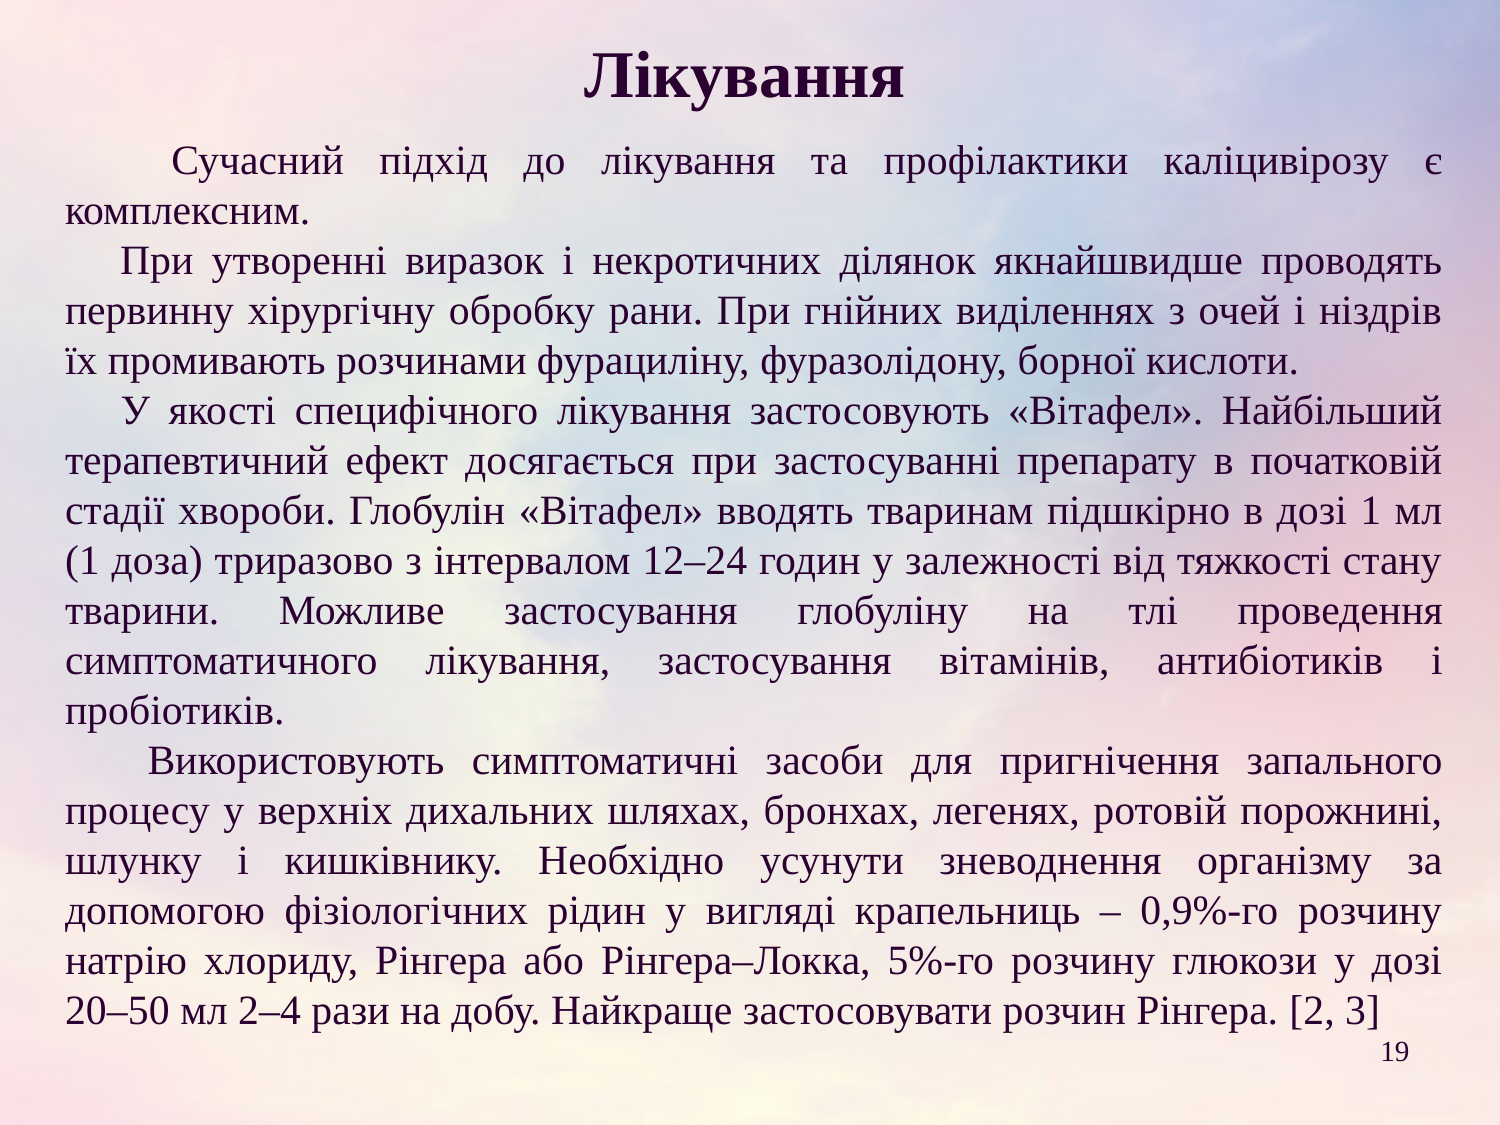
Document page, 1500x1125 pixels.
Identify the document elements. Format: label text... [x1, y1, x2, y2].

title Лікування [253, 42, 1255, 100]
text_box Сучасний підхід до лікування та профілактики каліцивірозу є комплексним. При утворенні виразок і некротичних ділянок якнайшвидше проводять первинну хірургічну обробку рани. При гнійних виділеннях з очей і ніздрів їх промивають розчинами фурациліну, фуразолідону, борної кислоти. У якості специфічного лікування застосовують «Вітафел». Найбільший терапевтичний ефект досягається при застосуванні препарату в початковій стадії хвороби. Глобулін «Вітафел» вводять тваринам підшкірно в дозі 1 мл (1 доза) триразово з інтервалом 12–24 годин у залежності від тяжкості стану тварини. Можливе застосування глобуліну на тлі проведення симптоматичного лікування, застосування вітамінів, антибіотиків і пробіотиків. Використовують симптоматичні засоби для пригнічення запального процесу у верхніх дихальних шляхах, бронхах, легенях, ротовій порожнині, шлунку і кишківнику. Необхідно усунути зневоднення організму за допомогою фізіологічних рідин у вигляді крапельниць – 0,9%-го розчину натрію хлориду, Рінгера або Рінгера–Локка, 5%-го розчину глюкози у дозі 20–50 мл 2–4 рази на добу. Найкраще застосовувати розчин Рінгера. [2, 3] [50, 125, 1458, 1041]
slide_number 19 [1074, 1041, 1426, 1103]
picture [0, 0, 1500, 1125]
